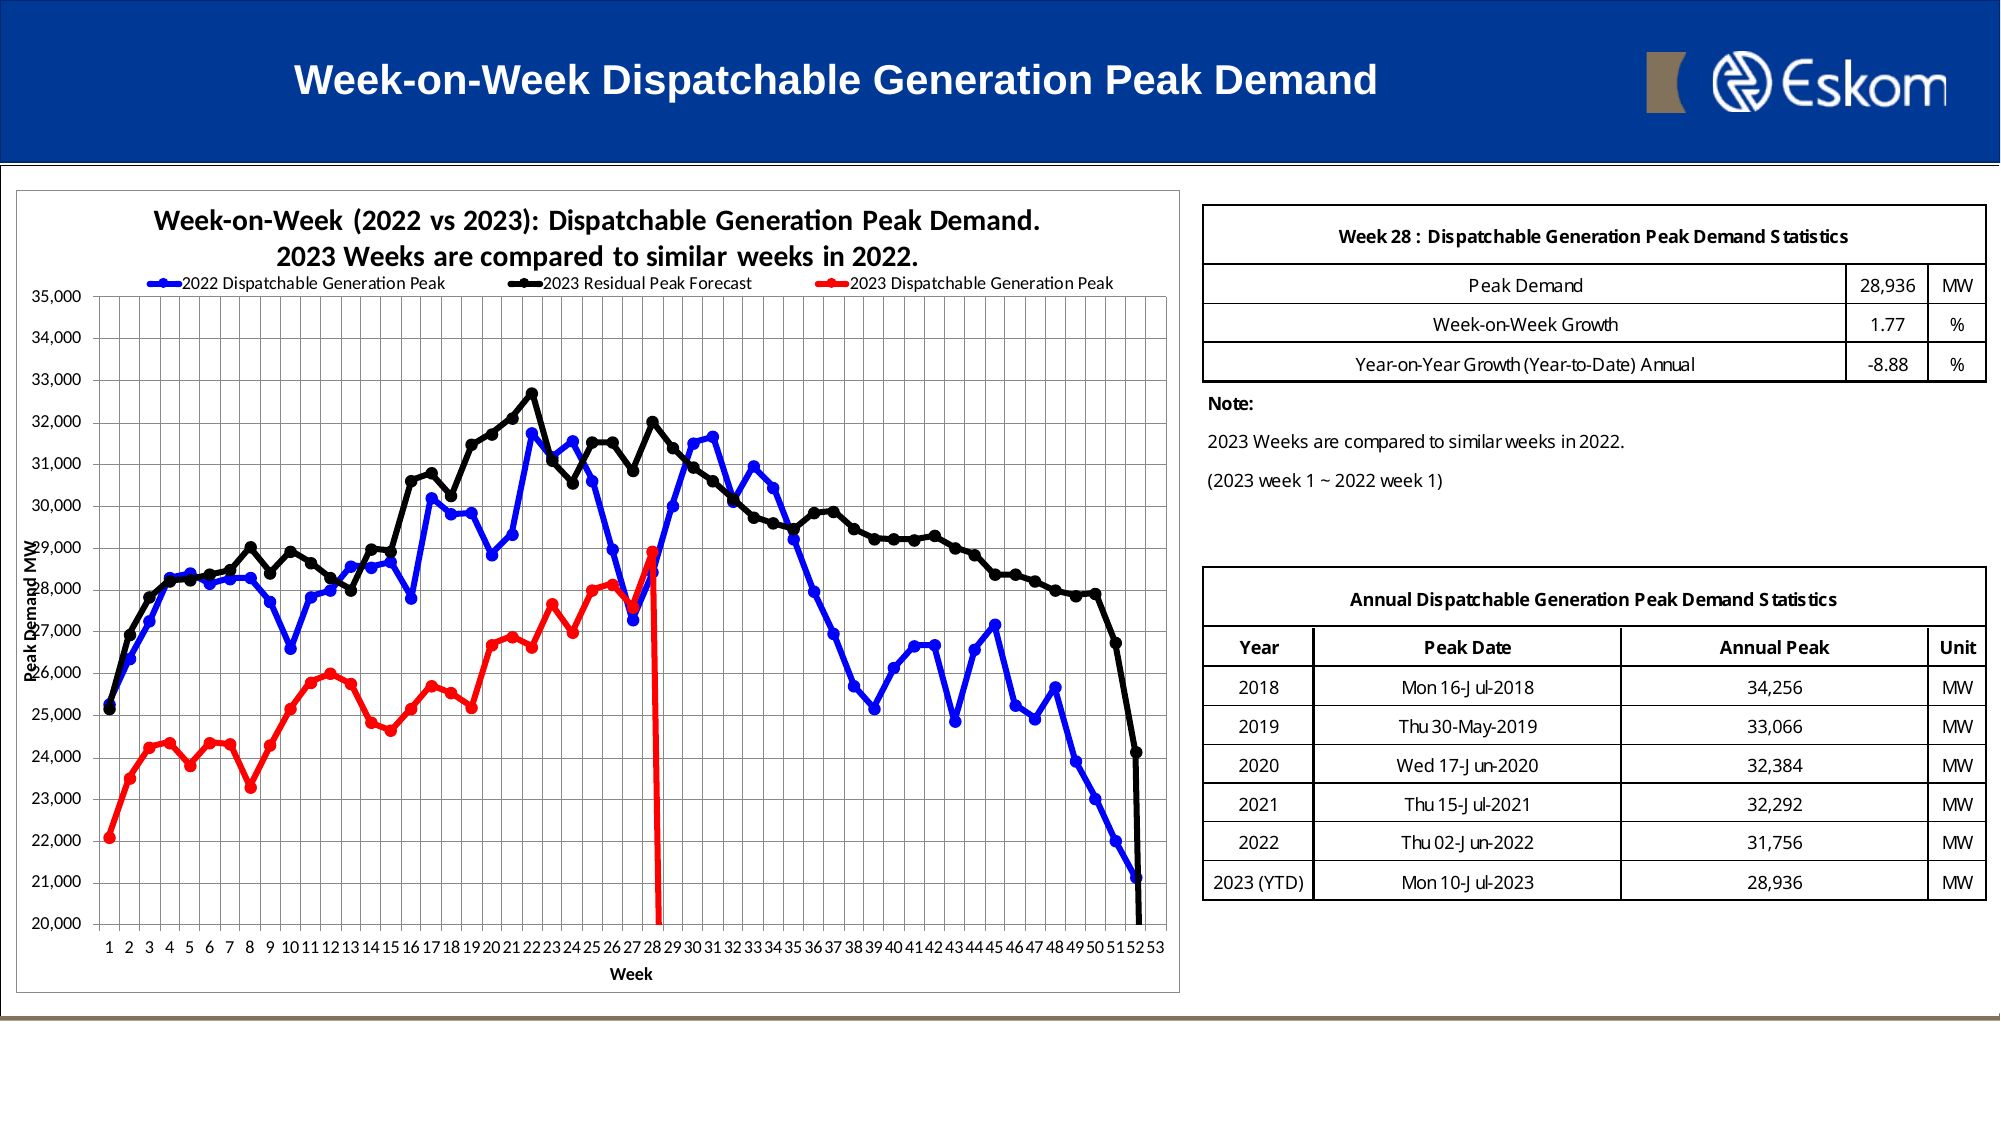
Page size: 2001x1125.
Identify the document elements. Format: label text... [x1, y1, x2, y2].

picture [0, 164, 2000, 1018]
text_box Week-on-Week Dispatchable Generation Peak Demand [279, 27, 1426, 137]
